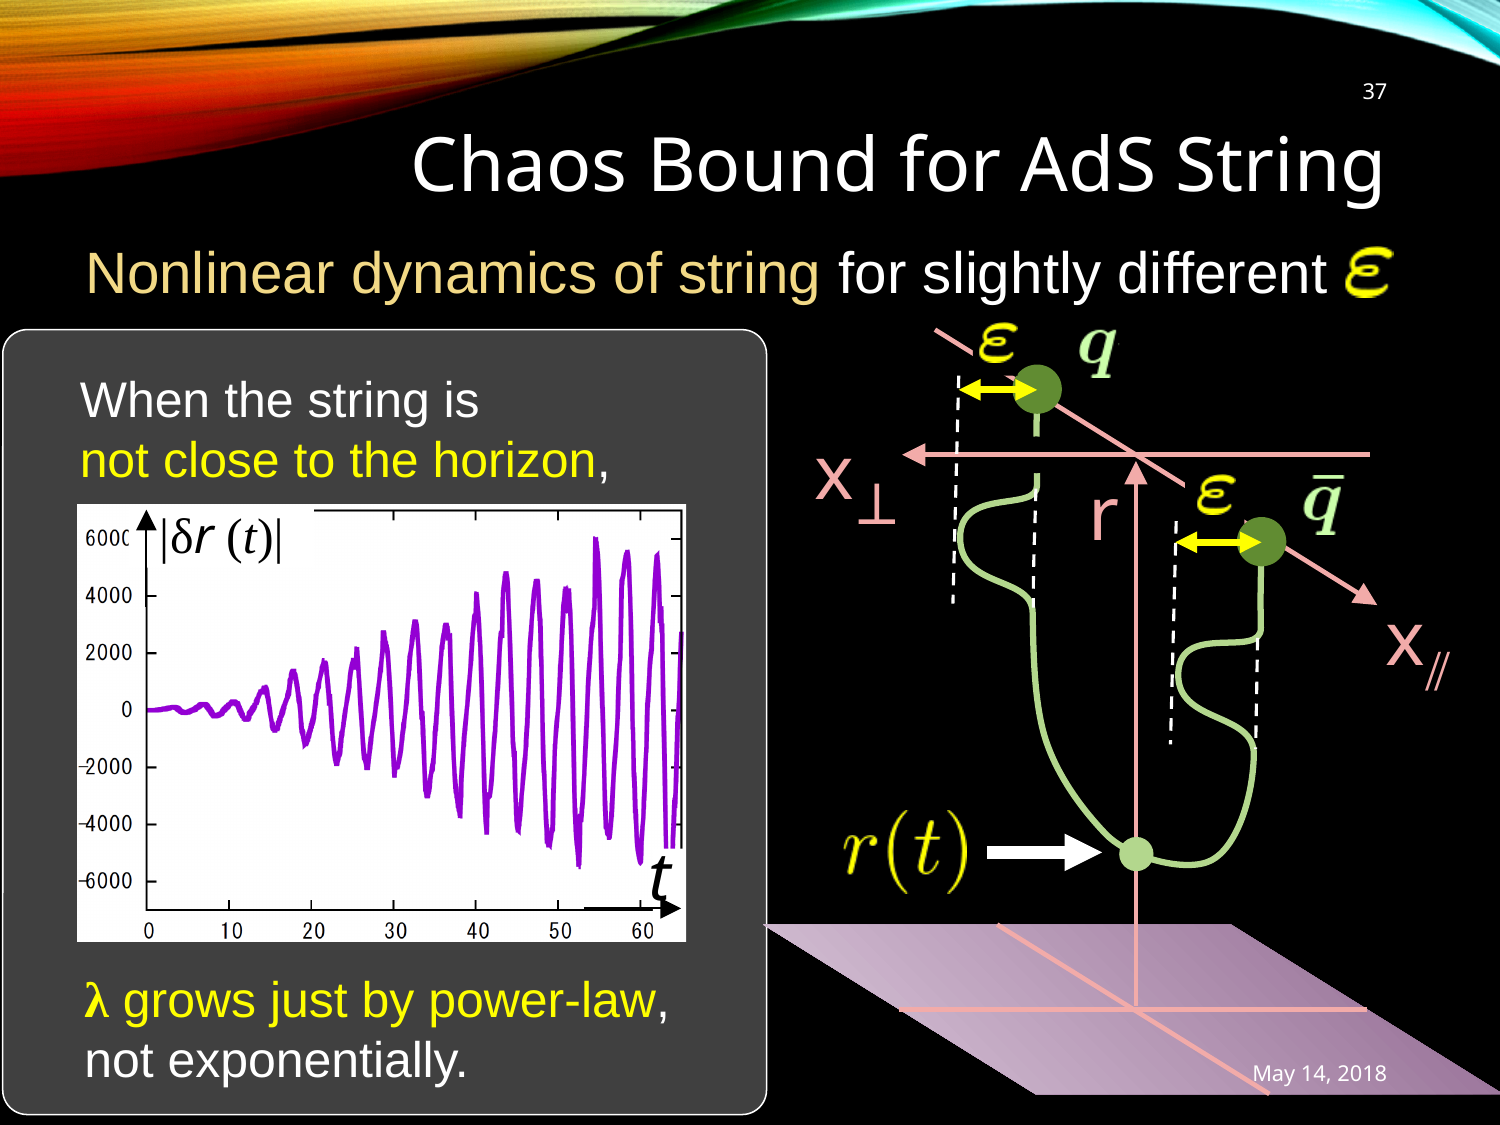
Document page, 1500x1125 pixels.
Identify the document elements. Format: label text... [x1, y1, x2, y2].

text_box Chaos Bound for AdS String [356, 61, 1403, 235]
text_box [762, 320, 1500, 1095]
picture [842, 810, 968, 895]
picture [0, 0, 1500, 178]
picture [1078, 317, 1120, 379]
text_box When the string is not close to the horizon, [65, 360, 732, 495]
list Nonlinear dynamics of string for slightly different [70, 235, 1500, 319]
text_box |δr(t)| [141, 496, 301, 503]
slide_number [1051, 1095, 1403, 1103]
text_box λ grows just by power-law, not exponentially. [69, 960, 715, 1095]
text_box [1, 328, 767, 1116]
picture [76, 503, 687, 943]
picture [1343, 246, 1394, 298]
picture [1302, 474, 1345, 536]
